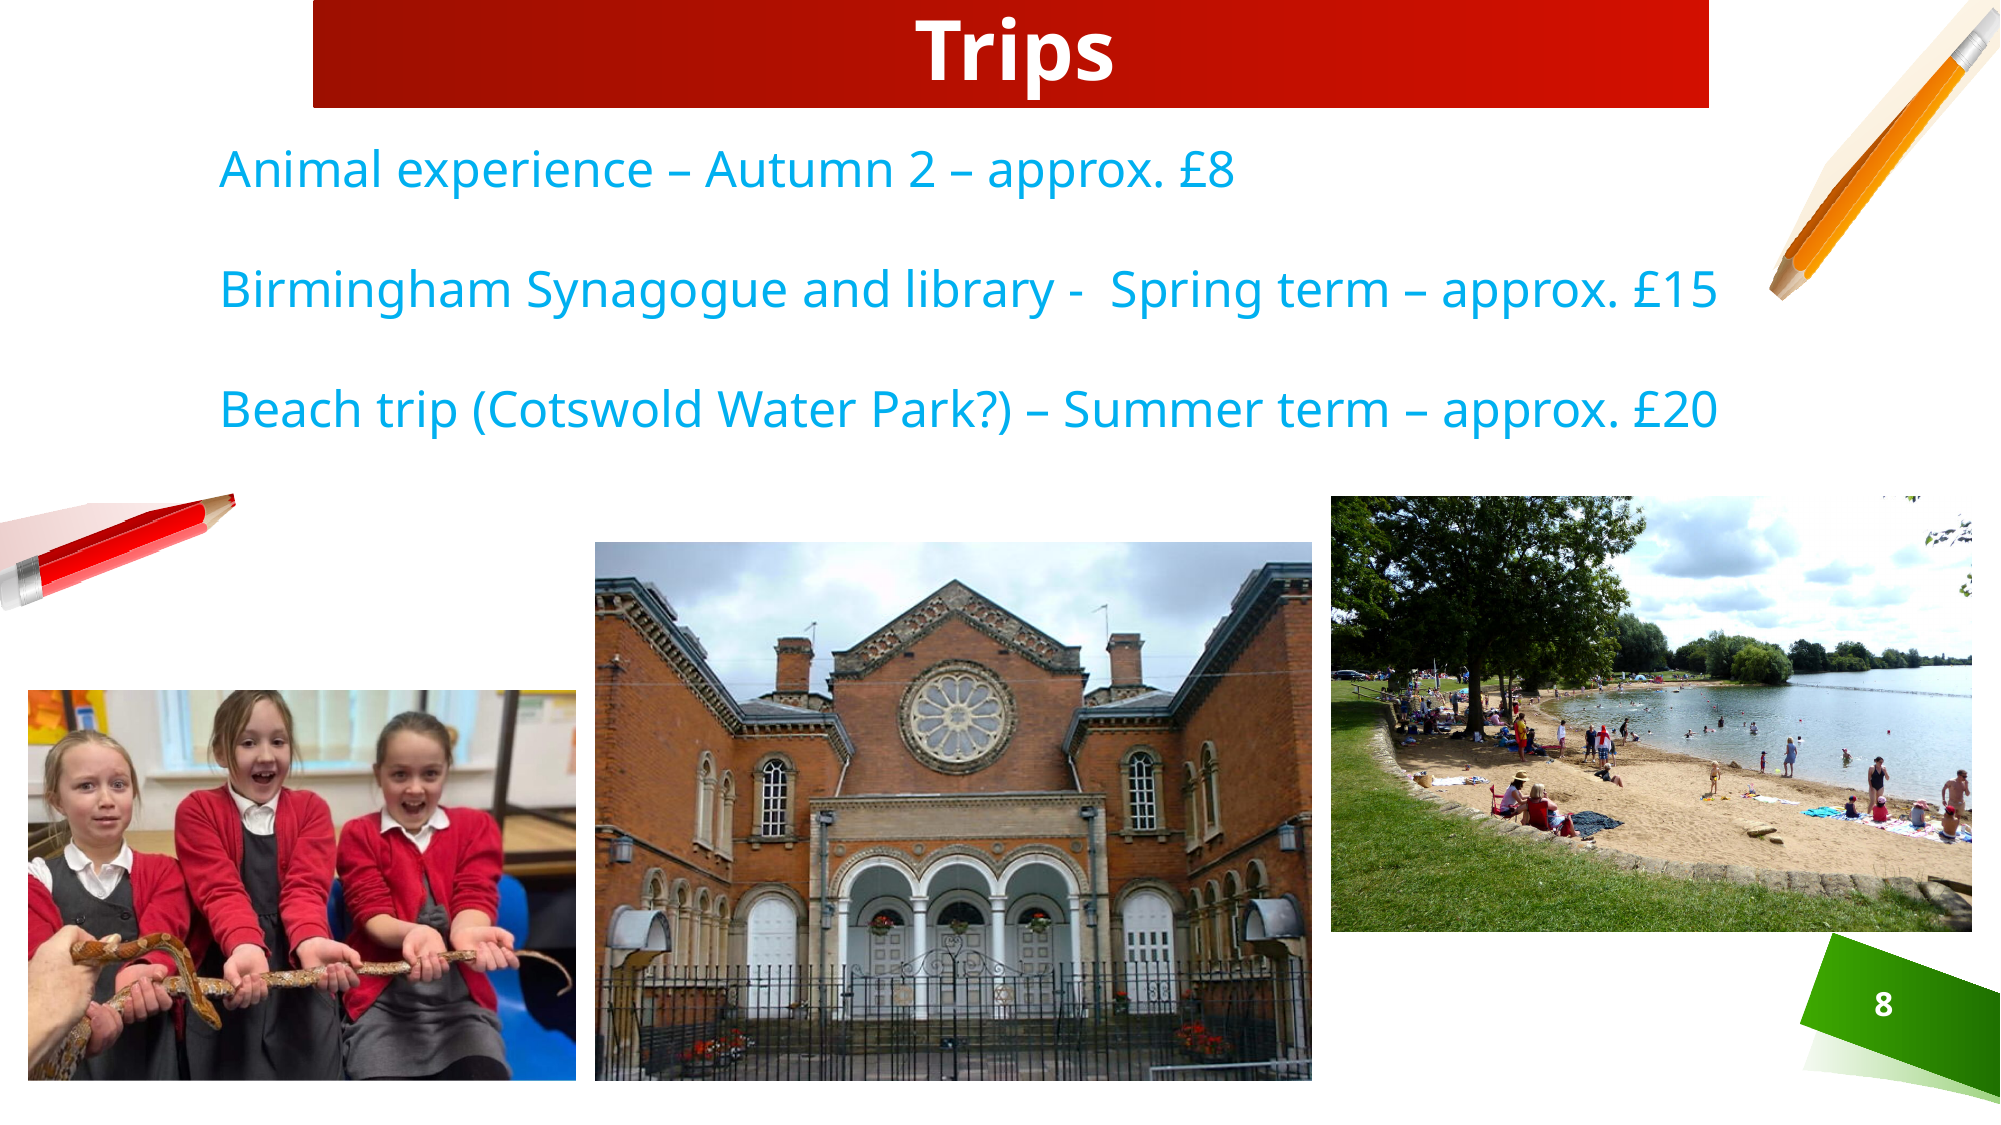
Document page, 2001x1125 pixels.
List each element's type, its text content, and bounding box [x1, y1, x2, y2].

picture [0, 499, 222, 613]
picture [28, 690, 576, 1081]
picture [595, 542, 1312, 1081]
picture [1331, 496, 1972, 932]
text_box Animal experience – Autumn 2 – approx. £8 Birmingham Synagogue and library - Spring term – approx. £15 Beach trip (Cotswold Water Park?) – Summer term – approx. £20 [205, 129, 1767, 565]
picture [1767, 0, 2000, 322]
slide_number 8 [1831, 975, 1937, 1036]
title Trips [313, 0, 1709, 108]
